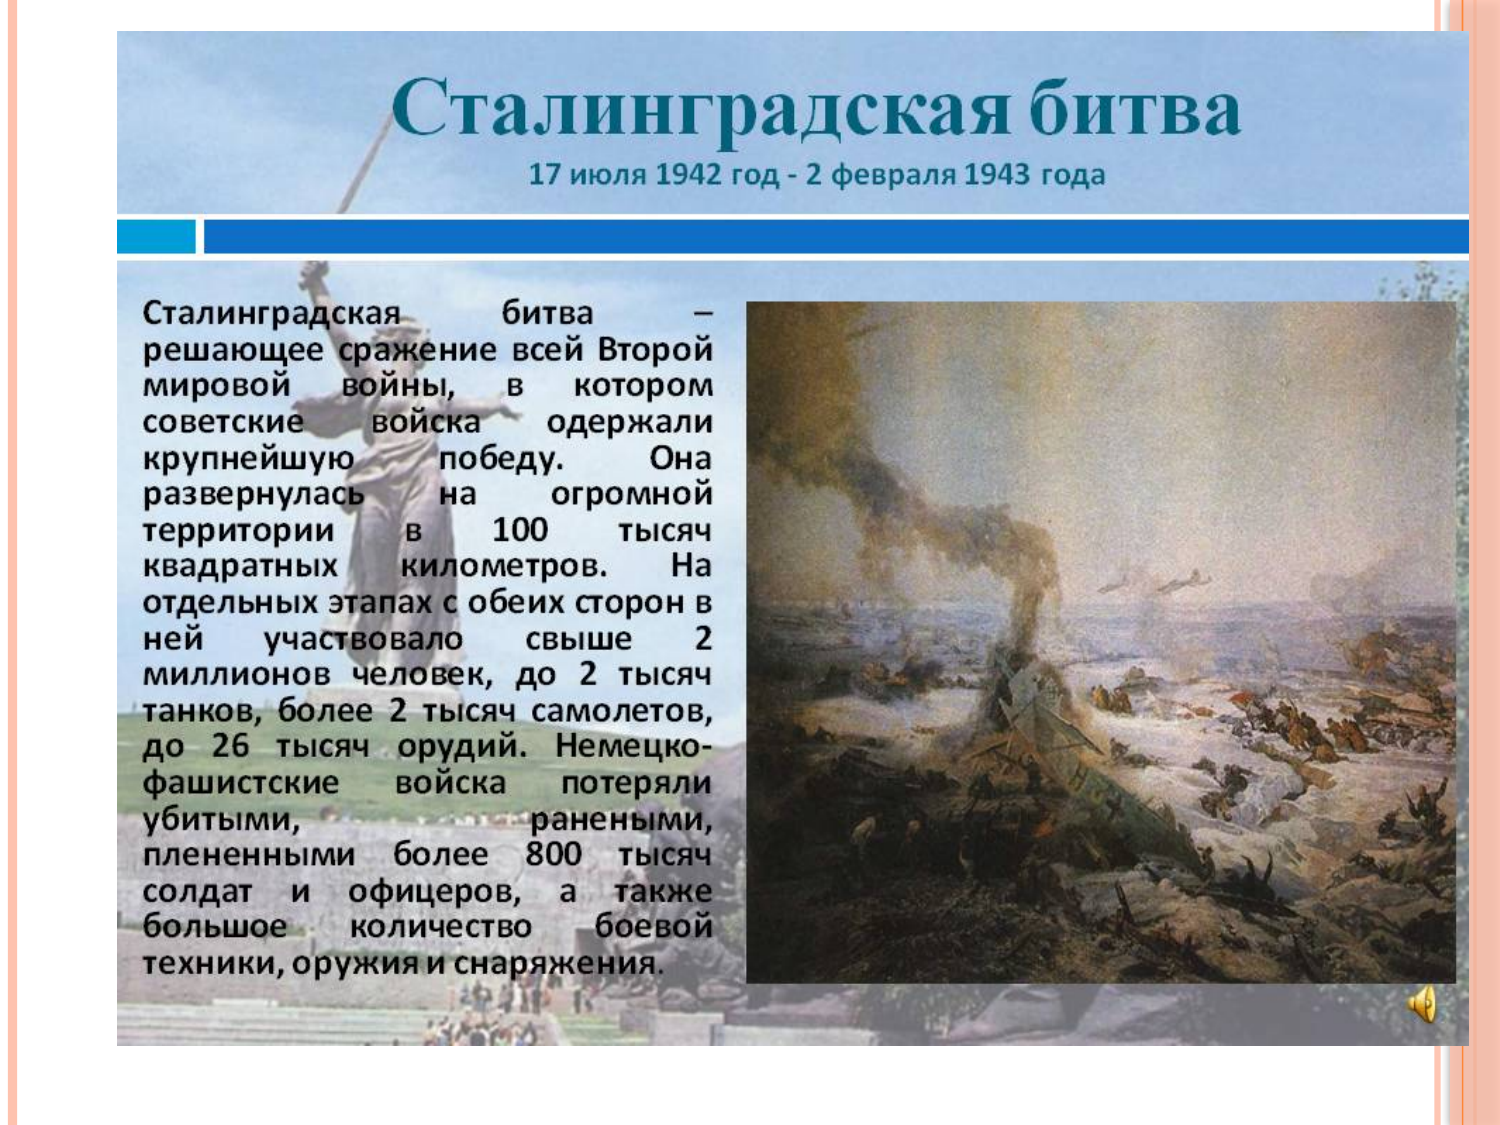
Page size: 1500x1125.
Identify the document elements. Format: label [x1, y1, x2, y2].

list [116, 31, 1470, 1046]
